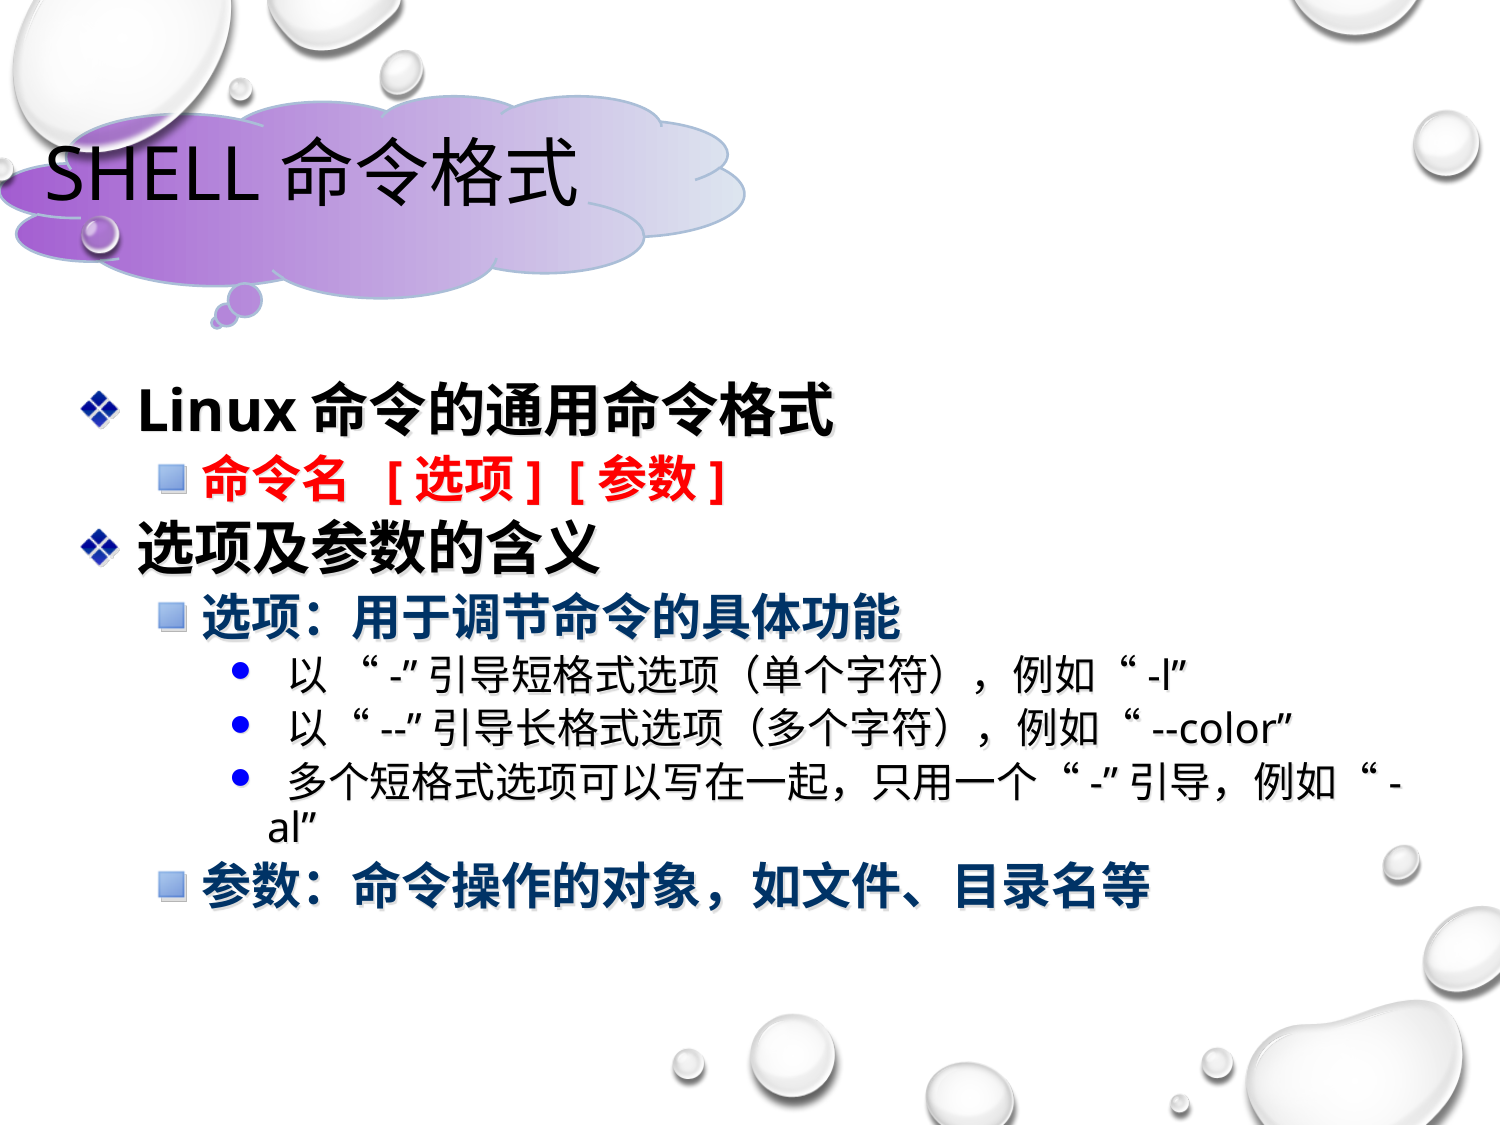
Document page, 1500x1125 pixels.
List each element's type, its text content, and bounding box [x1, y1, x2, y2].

picture [0, 0, 1500, 1125]
title Shell命令格式 [29, 90, 1305, 352]
text_box Linux命令的通用命令格式 命令名 [选项] [参数] 选项及参数的含义 选项：用于调节命令的具体功能 以 “-”引导短格式选项（单个字符），例如“-l” 以“--”引导长格式选项（多个字符），例如“--color” 多个短格式选项可以写在一起，只用一个“-”引导，例如“-al” 参数：命令操作的对象，如文件、目录名等 [64, 373, 1449, 882]
